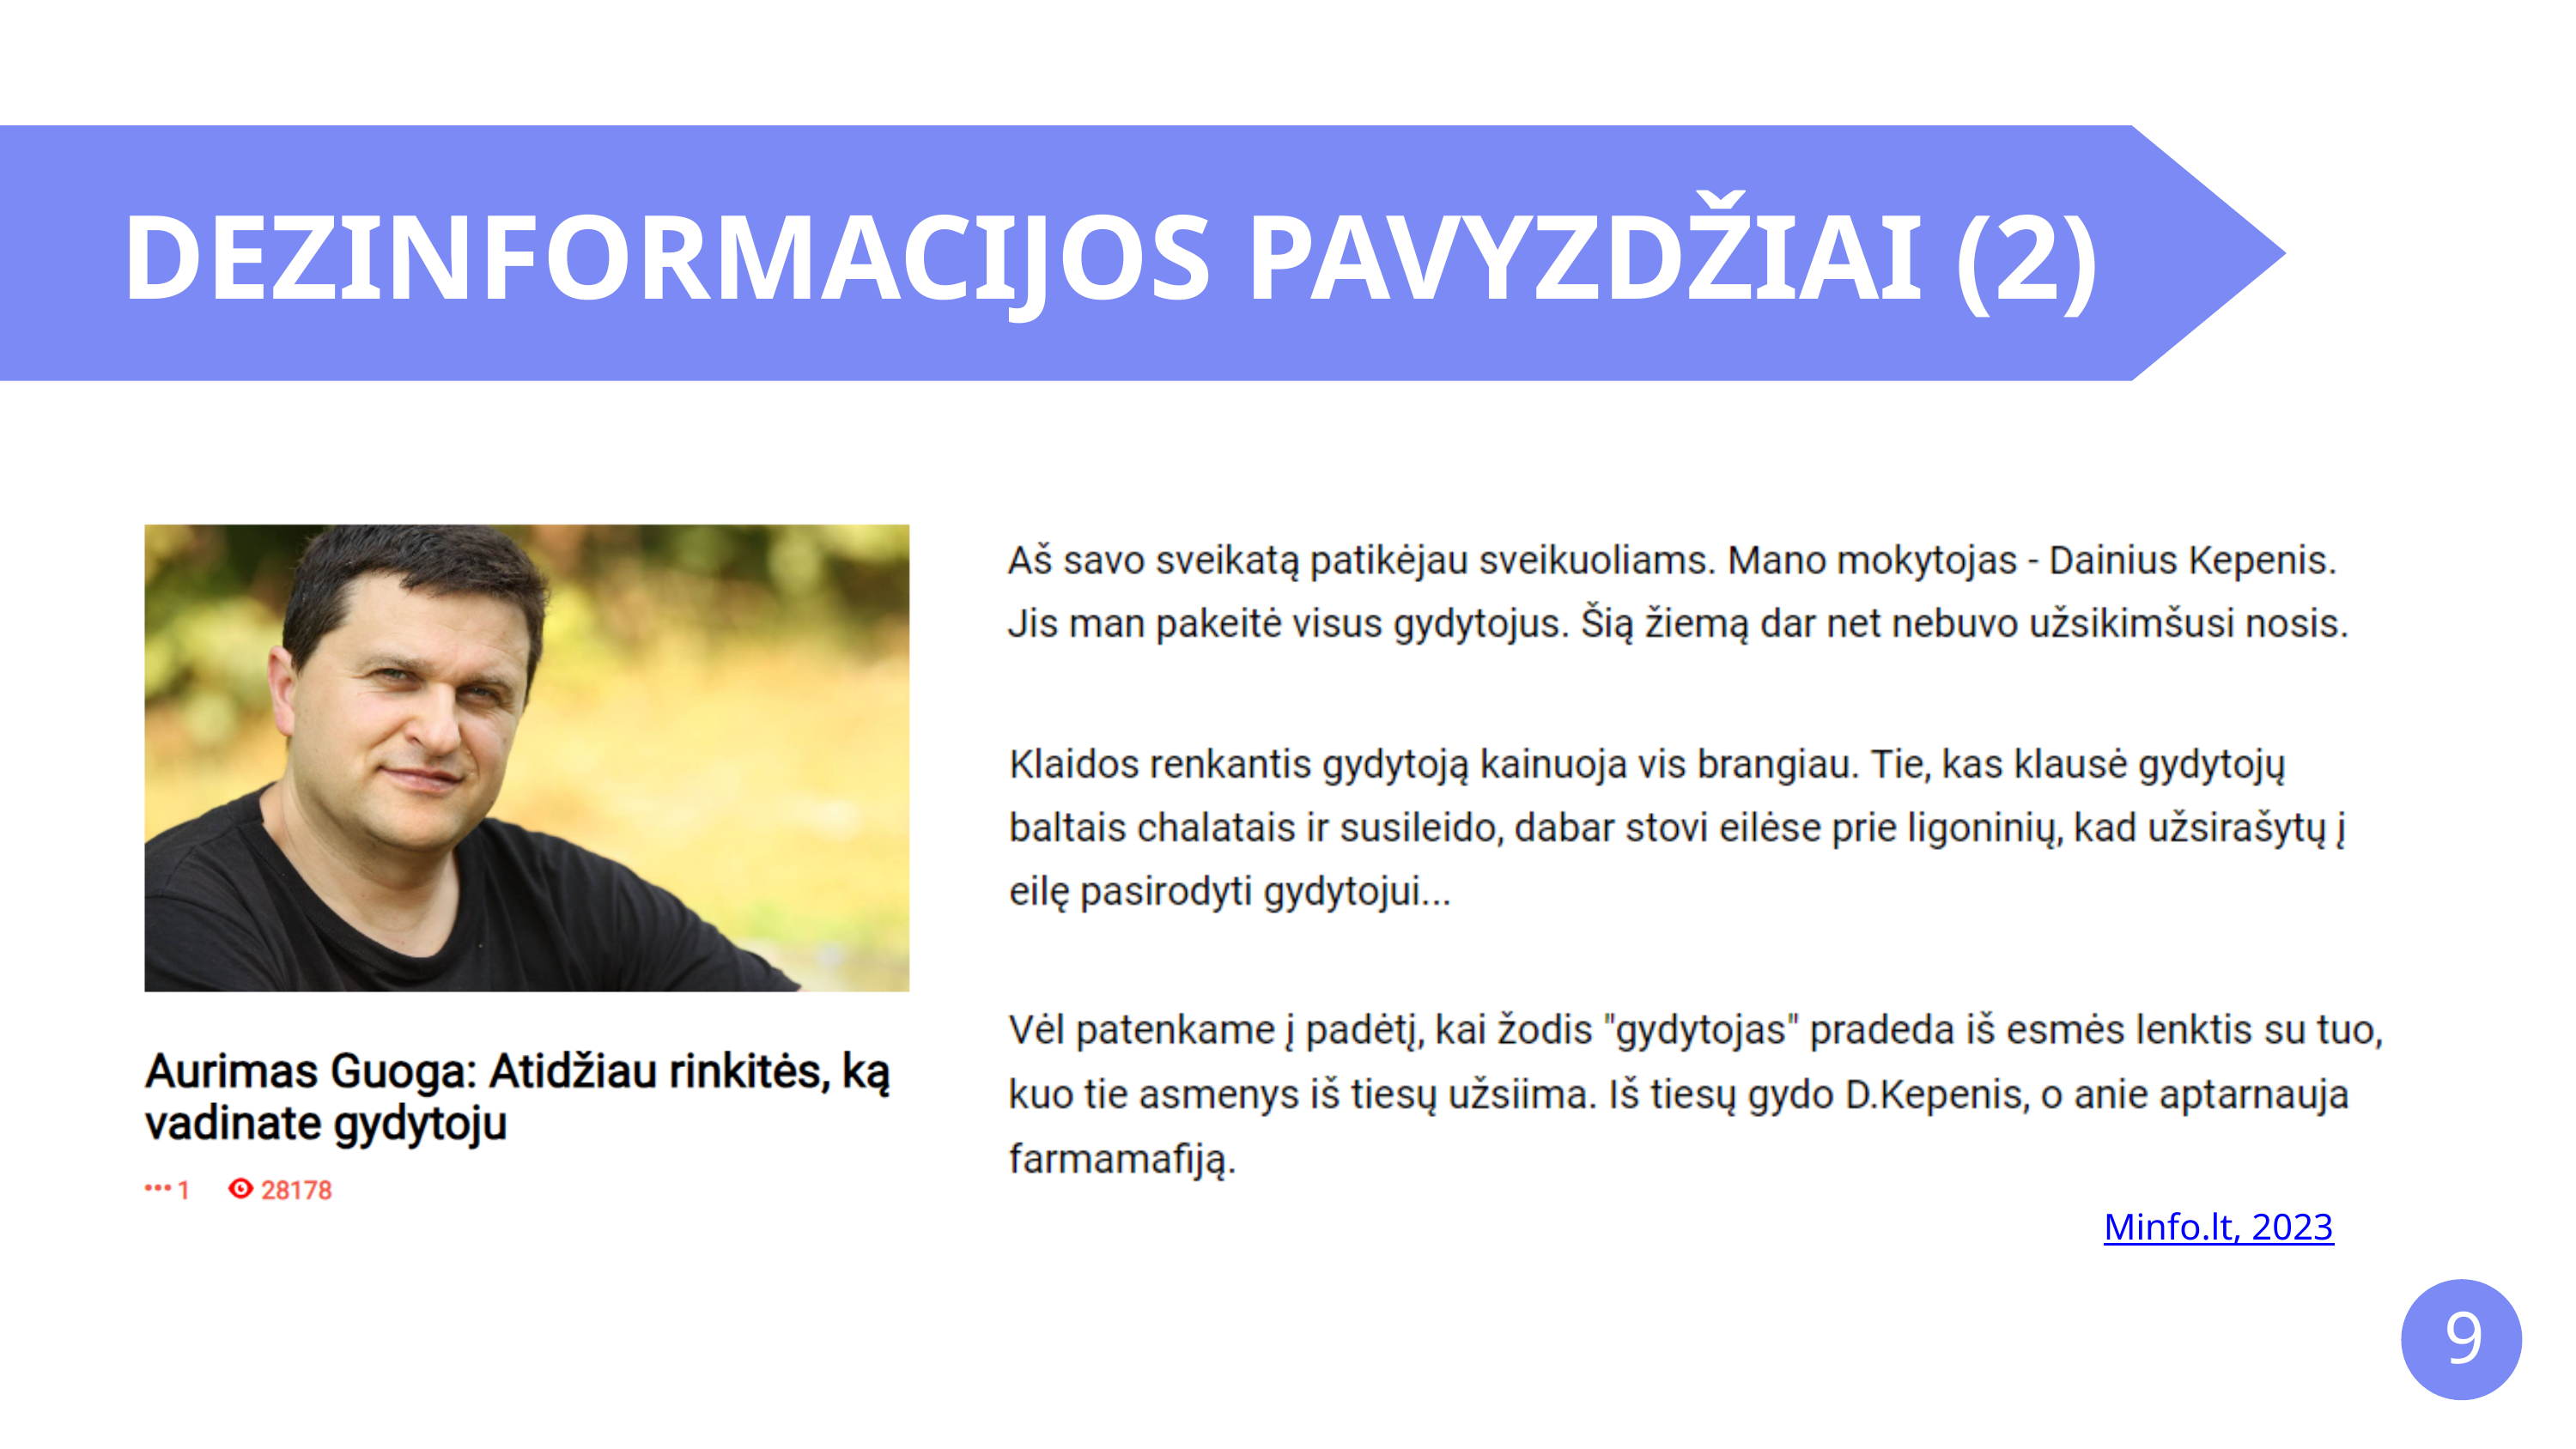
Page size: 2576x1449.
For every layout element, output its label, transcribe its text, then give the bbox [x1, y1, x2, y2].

text_box [2435, 1279, 2488, 1285]
text_box [2401, 1288, 2503, 1401]
picture [118, 509, 931, 1240]
picture [987, 979, 2405, 1208]
text_box Minfo.lt, 2023 [1912, 1197, 2525, 1260]
text_box 9 [2431, 1285, 2518, 1385]
picture [965, 711, 2384, 939]
text_box [0, 125, 2200, 381]
picture [976, 509, 2425, 673]
title DEZINFORMACIJOS PAVYZDŽIAI (2) [118, 181, 2372, 426]
text_box [2518, 1319, 2523, 1361]
